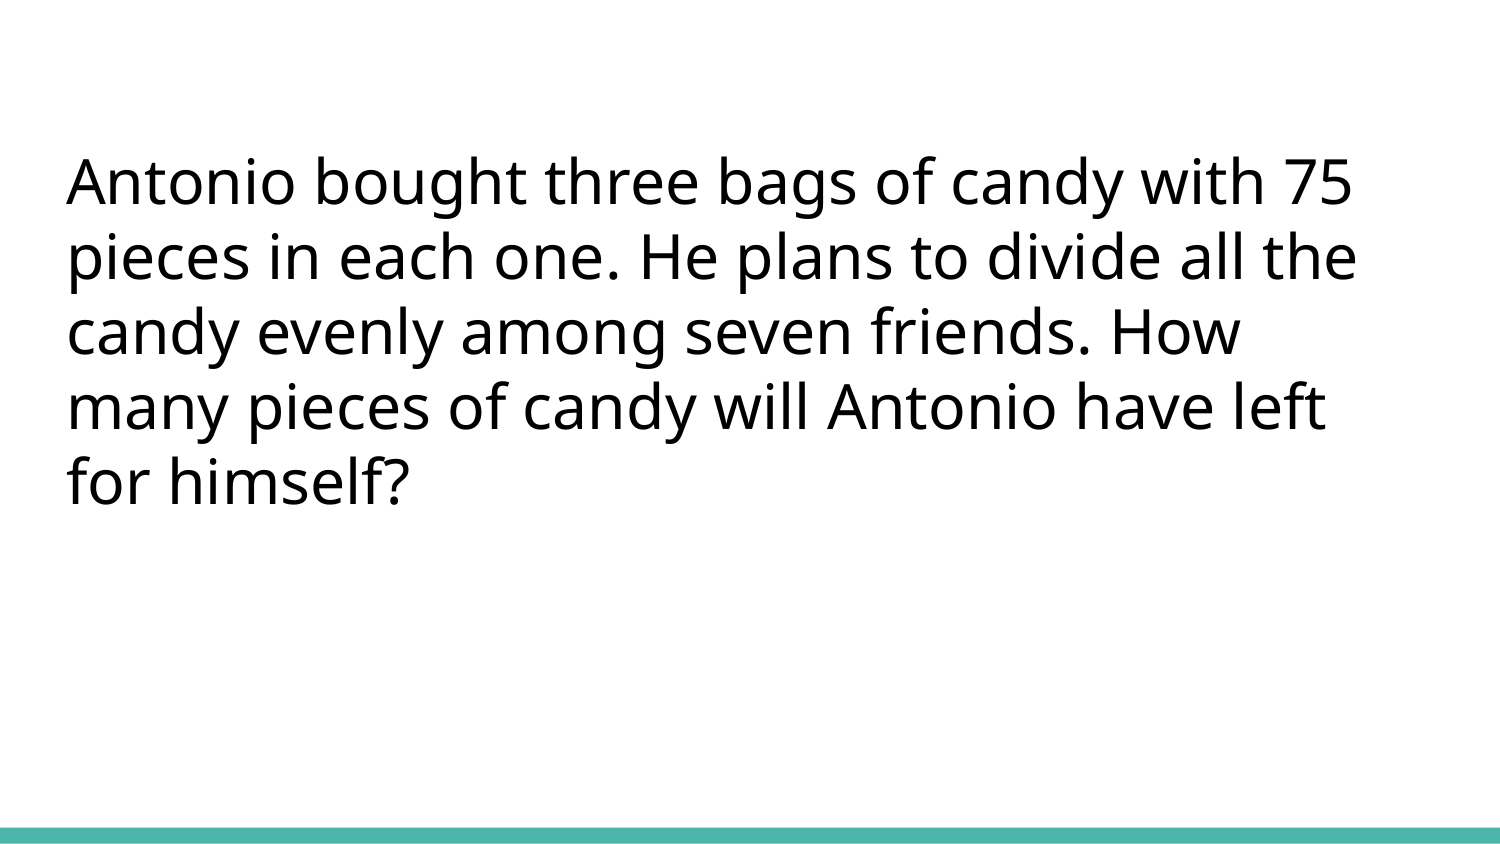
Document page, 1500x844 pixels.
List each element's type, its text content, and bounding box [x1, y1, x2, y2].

text_box Antonio bought three bags of candy with 75 pieces in each one. He plans to divide all the candy evenly among seven friends. How many pieces of candy will Antonio have left for himself? [51, 83, 1379, 576]
